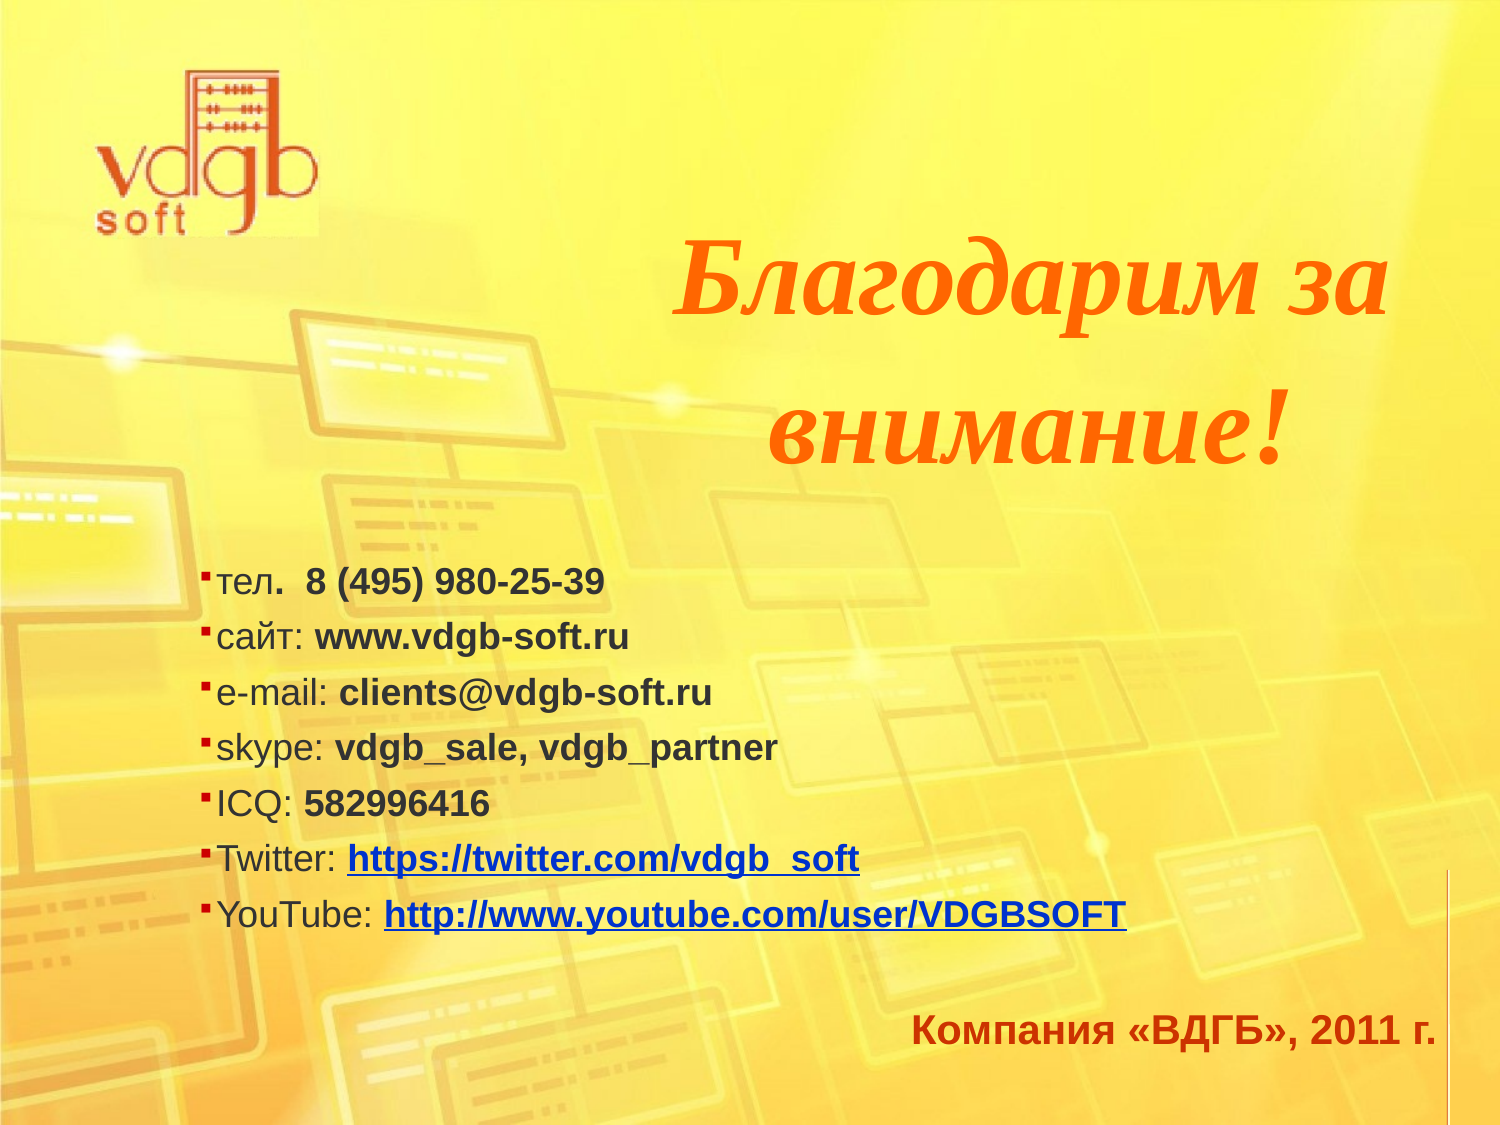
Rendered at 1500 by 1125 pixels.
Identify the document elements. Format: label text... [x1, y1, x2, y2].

picture [0, 0, 1500, 1125]
text_box Благодарим за внимание! [605, 181, 1459, 494]
text_box тел. 8 (495) 980-25-39 сайт: www.vdgb-soft.ru е-mail: clients@vdgb-soft.ru skype: vdgb_sale, vdgb_partner ICQ: 582996416 Twitter: https://twitter.com/vdgb_soft YouTube: http://www.youtube.com/user/VDGBSOFT [53, 554, 1447, 1041]
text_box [309, 938, 1453, 1062]
